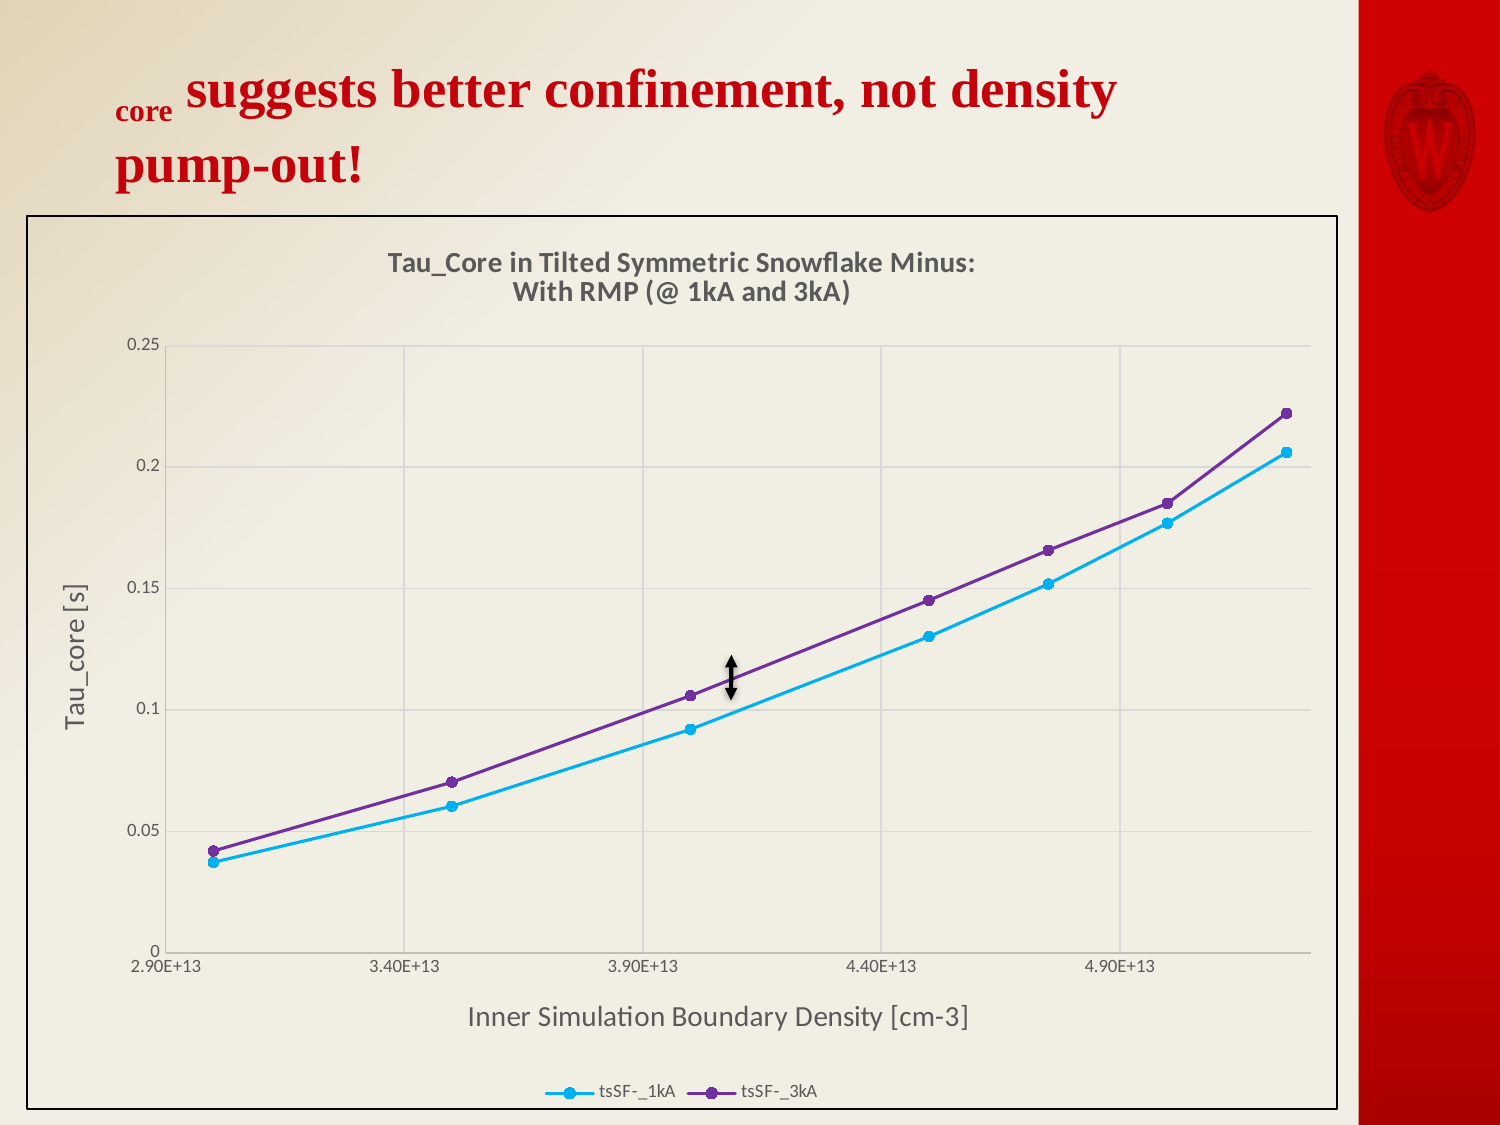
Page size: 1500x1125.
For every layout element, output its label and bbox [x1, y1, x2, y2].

chart [25, 214, 1339, 1111]
